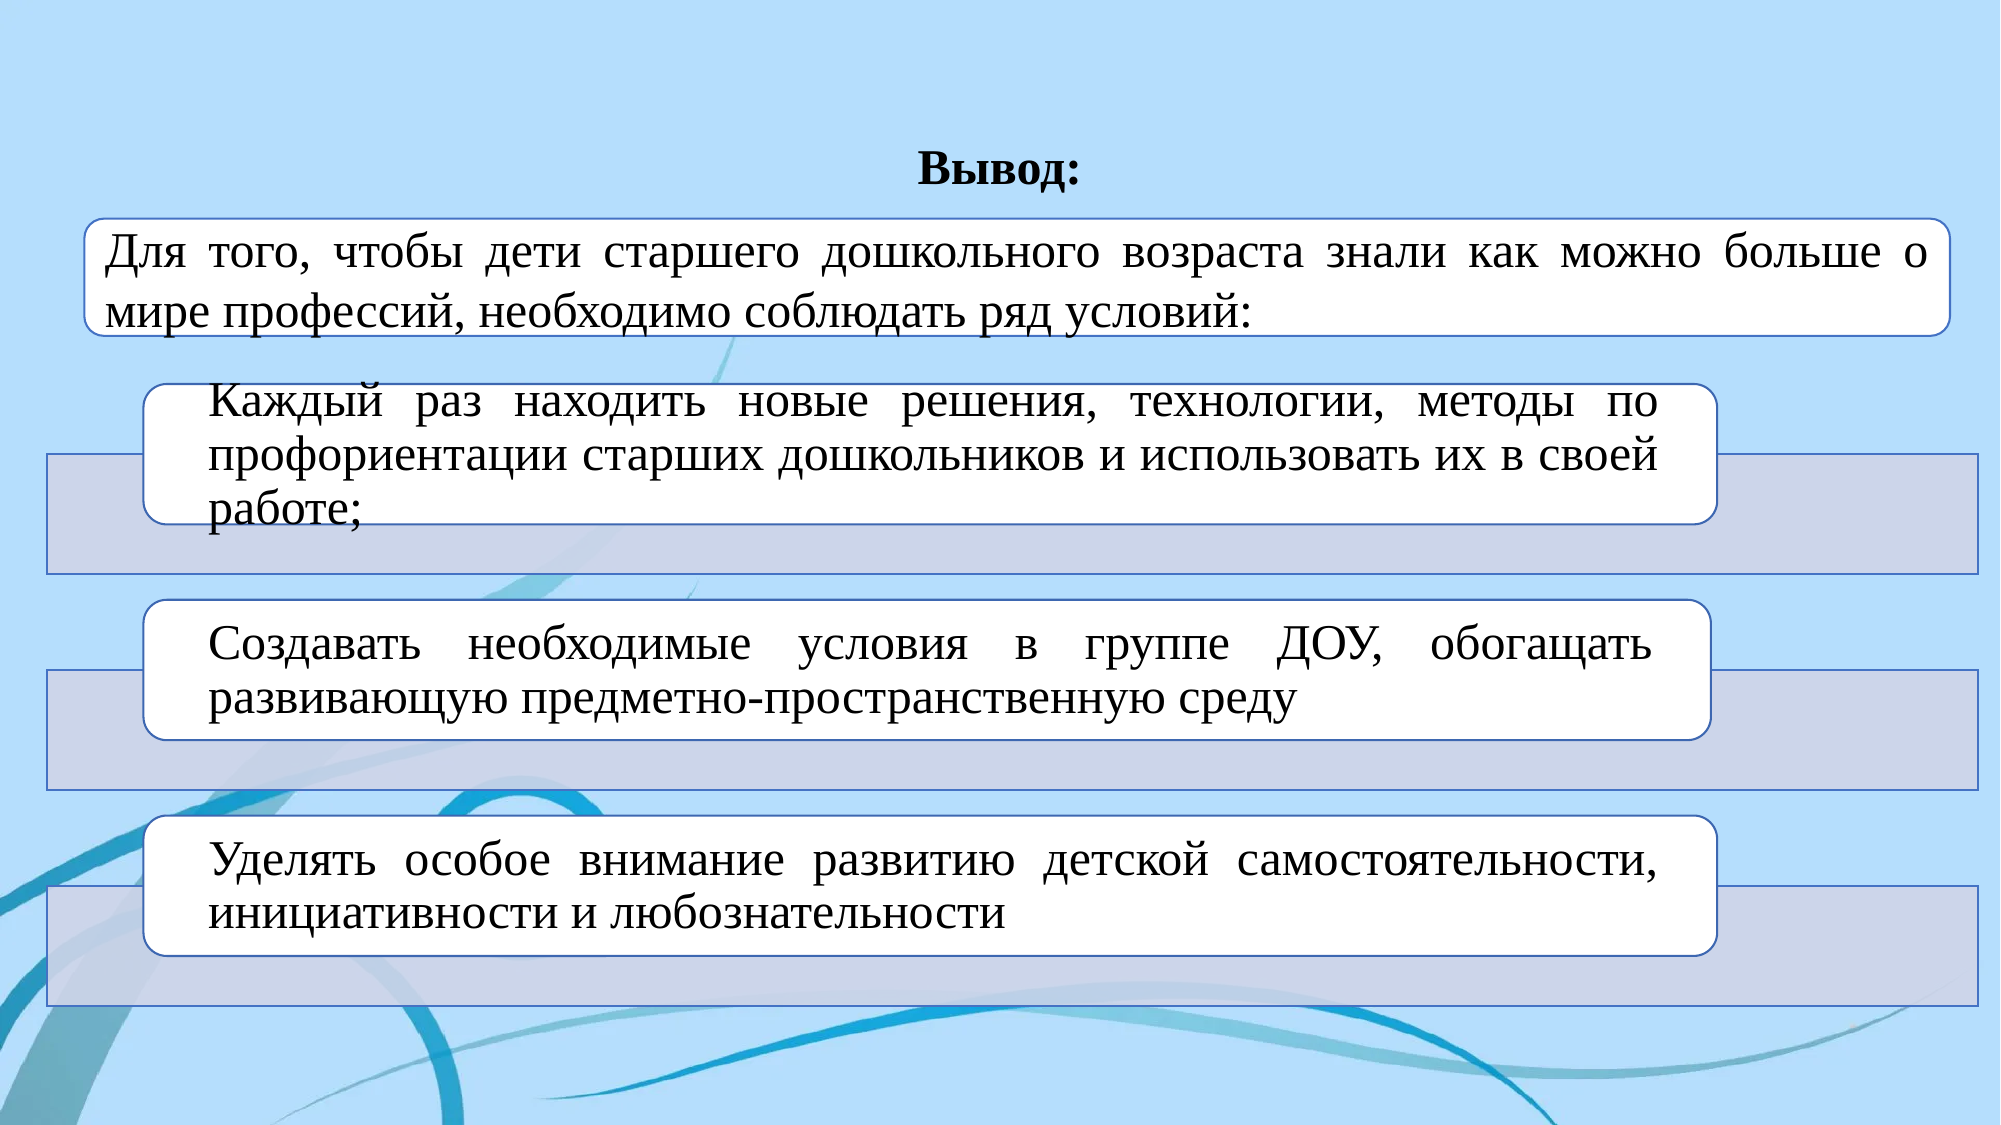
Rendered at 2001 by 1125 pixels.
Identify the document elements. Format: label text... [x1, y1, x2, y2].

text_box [46, 382, 1979, 1007]
picture [0, 0, 2001, 1125]
title Вывод: [137, 59, 1863, 217]
text_box Для того, чтобы дети старшего дошкольного возраста знали как можно больше о мире профессий, необходимо соблюдать ряд условий: [83, 217, 1952, 337]
